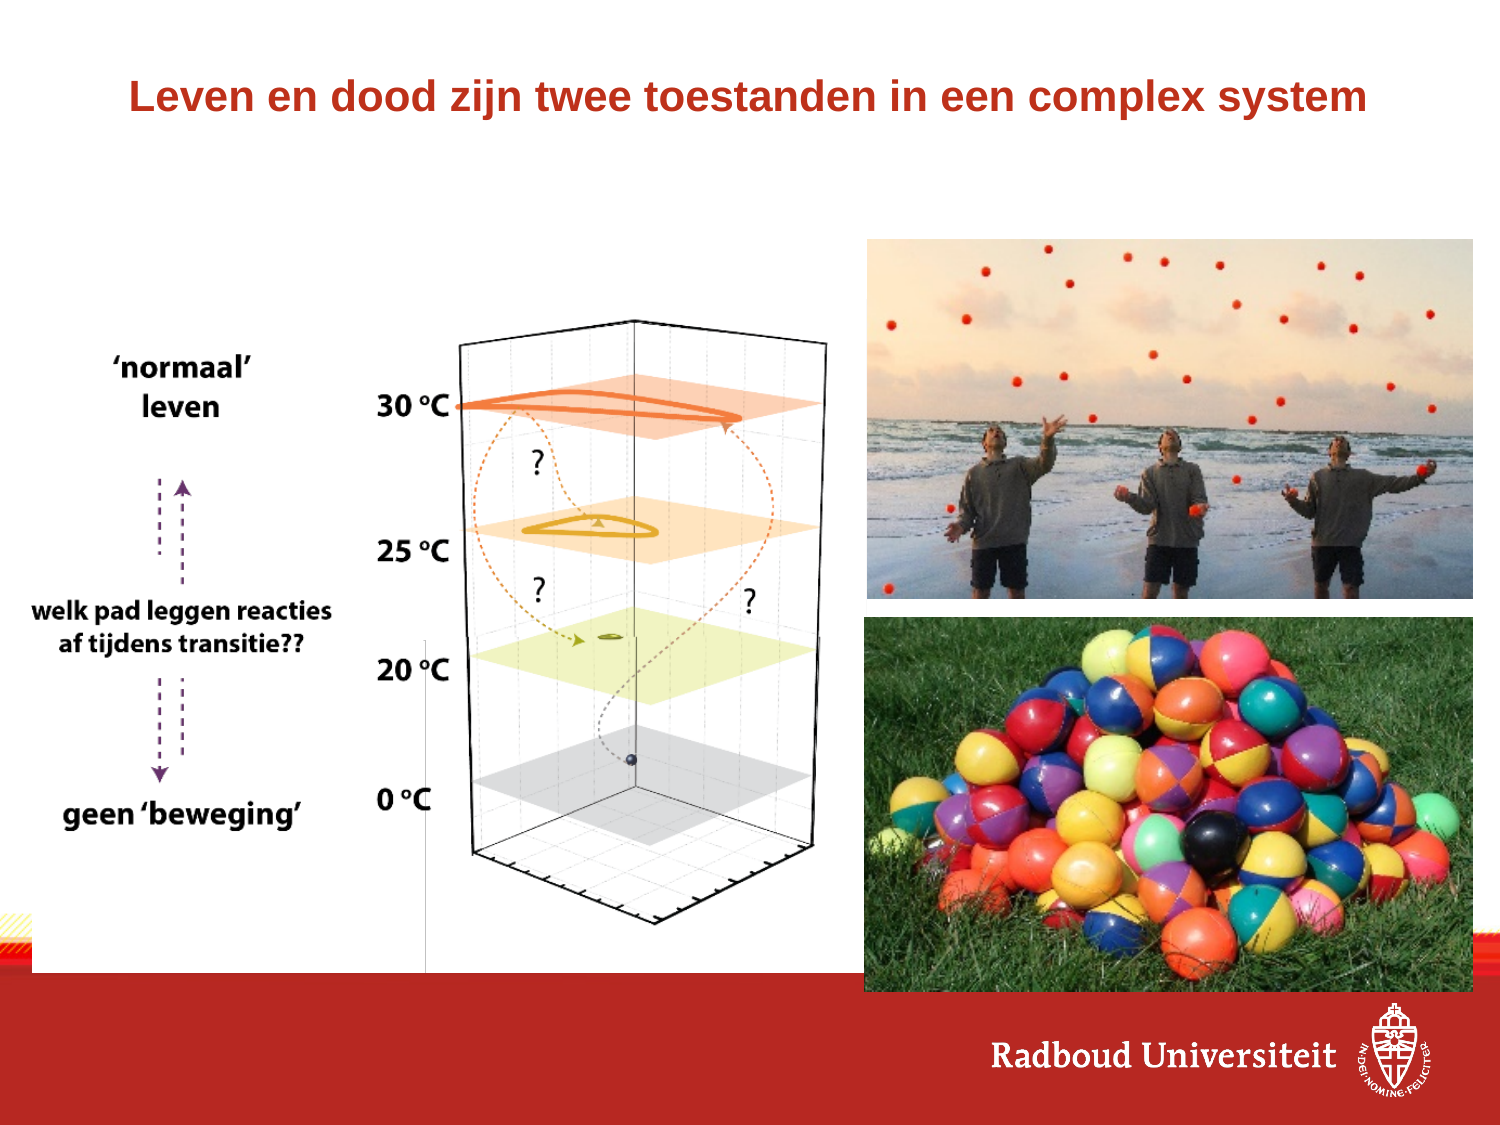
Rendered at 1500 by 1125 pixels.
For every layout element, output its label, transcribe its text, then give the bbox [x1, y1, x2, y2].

text_box [40, 0, 639, 298]
picture [0, 0, 1500, 1125]
text_box Leven en dood zijn twee toestanden in een complex system [114, 60, 1473, 298]
